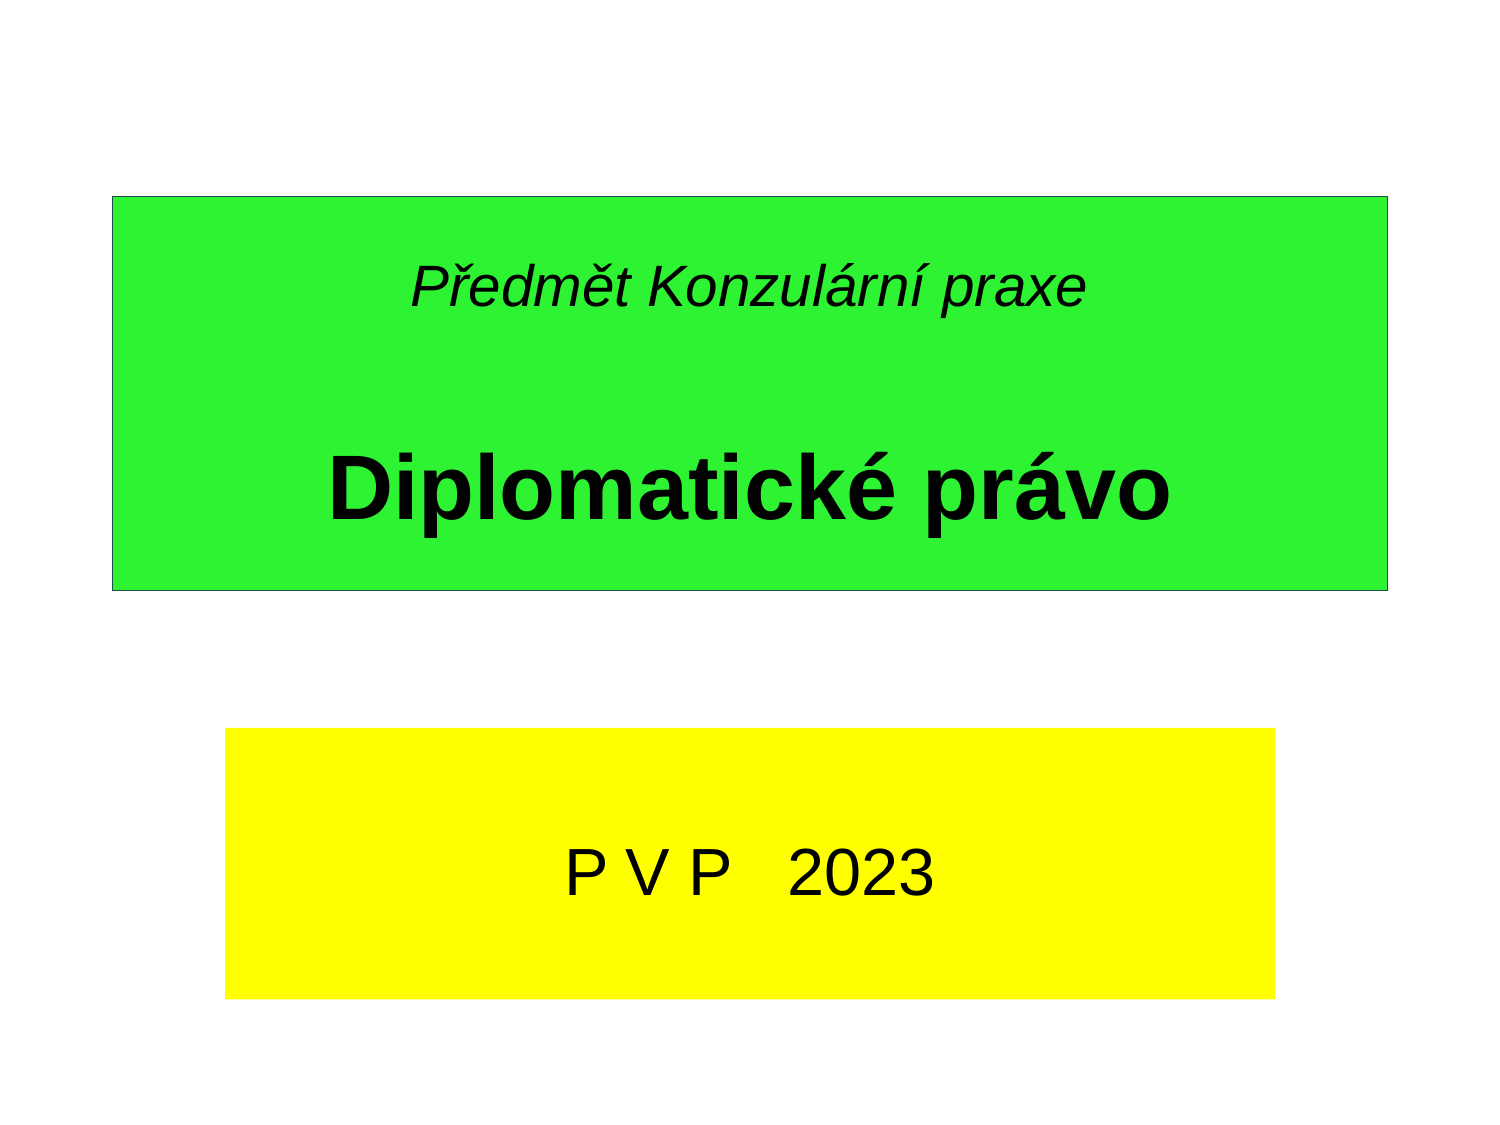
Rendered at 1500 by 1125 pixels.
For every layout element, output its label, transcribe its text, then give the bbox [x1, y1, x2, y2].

title Předmět Konzulární praxe Diplomatické právo [112, 196, 1388, 591]
subtitle P V P 2023 [225, 727, 1275, 1000]
